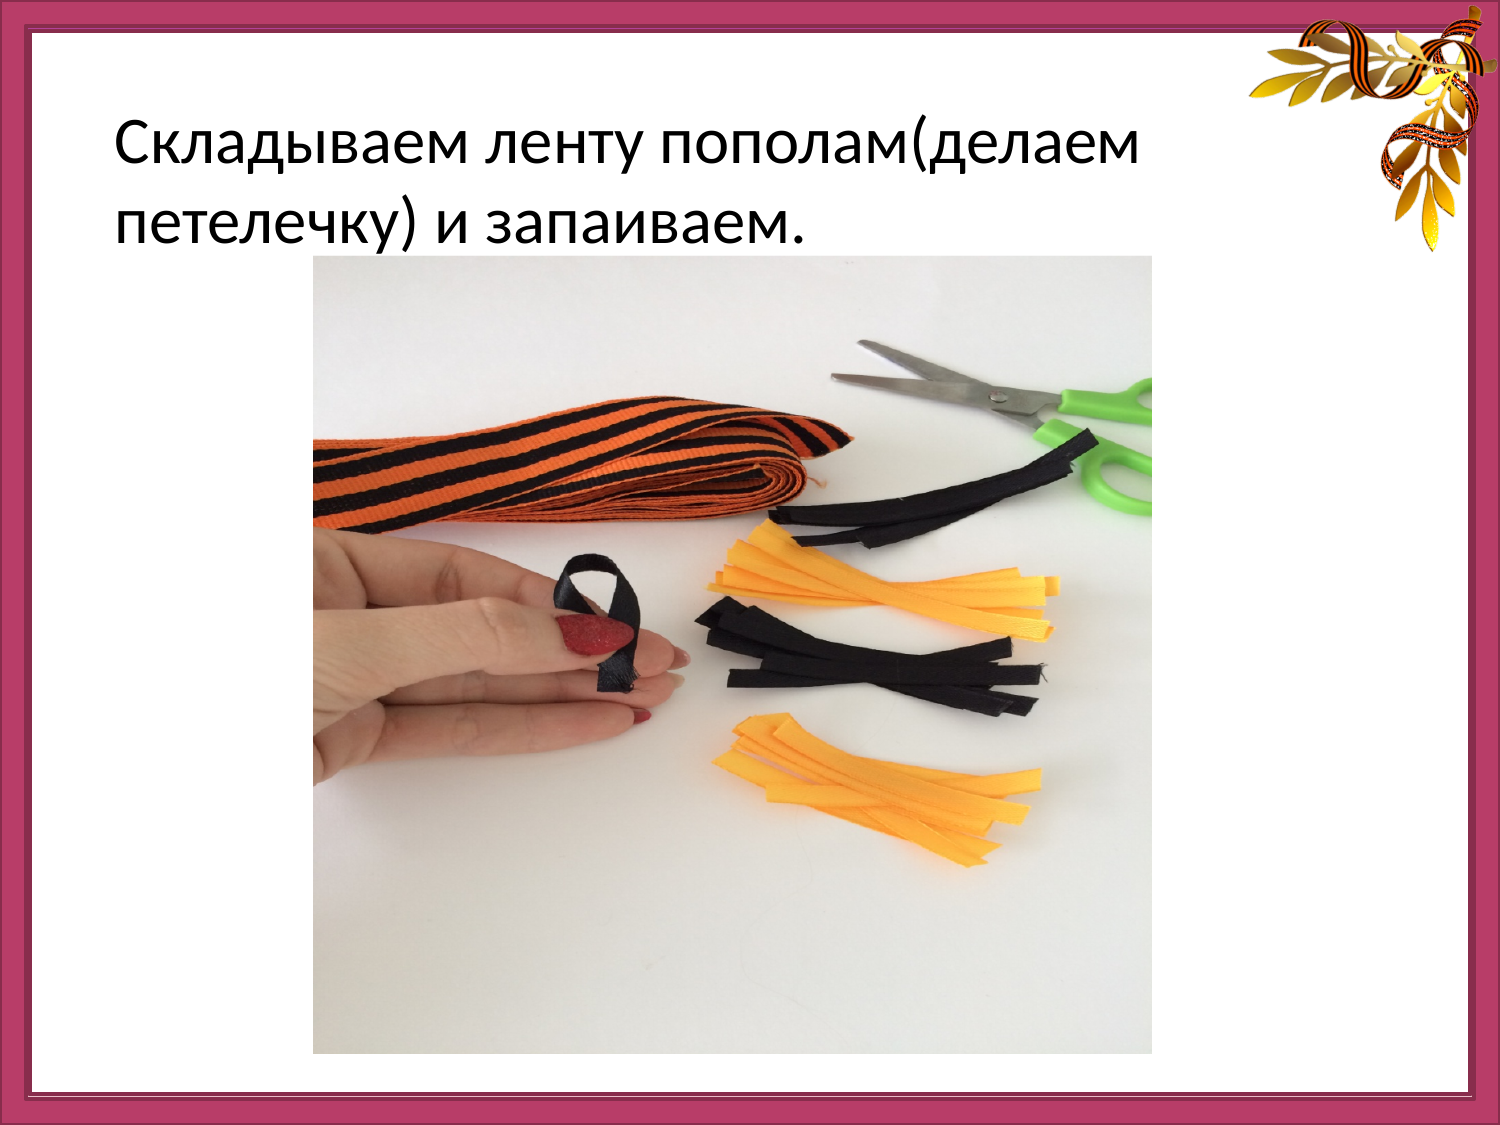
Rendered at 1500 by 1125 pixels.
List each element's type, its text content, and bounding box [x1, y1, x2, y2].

text_box Нарезаем 6 черных квадратов и 6 оранжевых квадратов. 9. Складываем их так, как показано на фото. [27, 29, 1473, 1096]
text_box [0, 0, 1500, 1125]
picture [313, 234, 1152, 1075]
text_box Складываем ленту пополам(делаем петелечку) и запаиваем. [100, 89, 1424, 265]
picture [1251, 0, 1500, 195]
